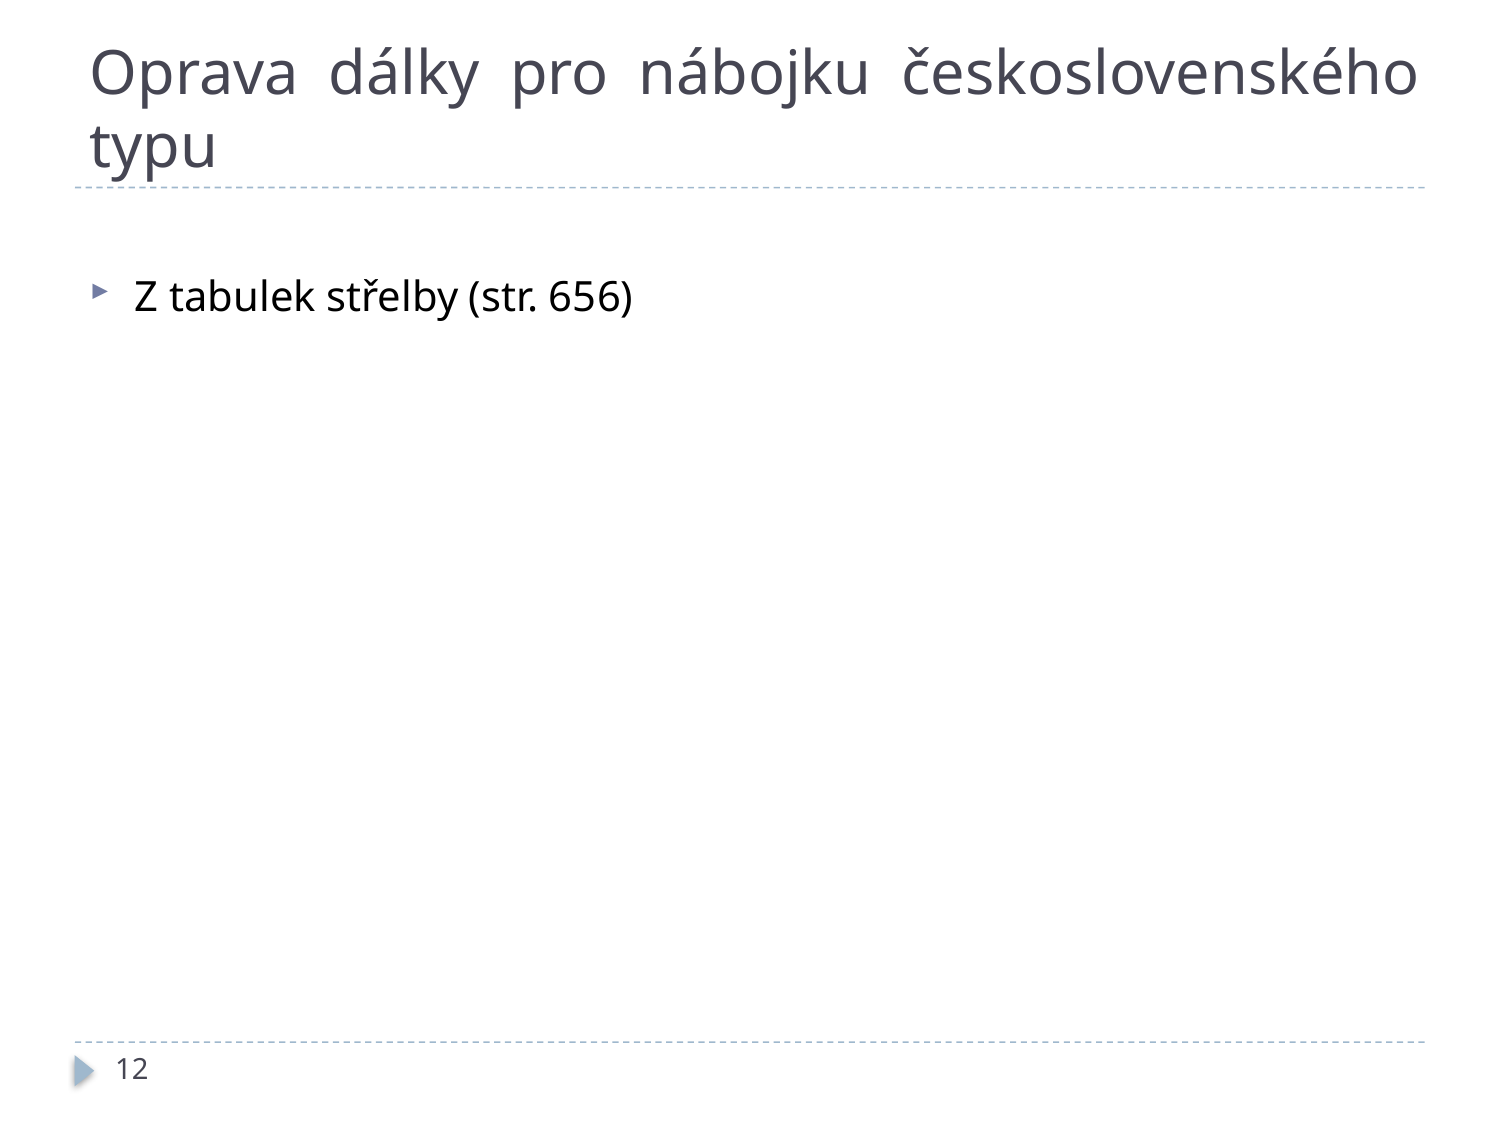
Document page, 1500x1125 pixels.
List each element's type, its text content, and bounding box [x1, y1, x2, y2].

title Oprava dálky pro nábojku československého typu [75, 24, 1436, 188]
slide_number 12 [100, 1042, 426, 1103]
list Z tabulek střelby (str. 656) [75, 200, 1425, 1010]
